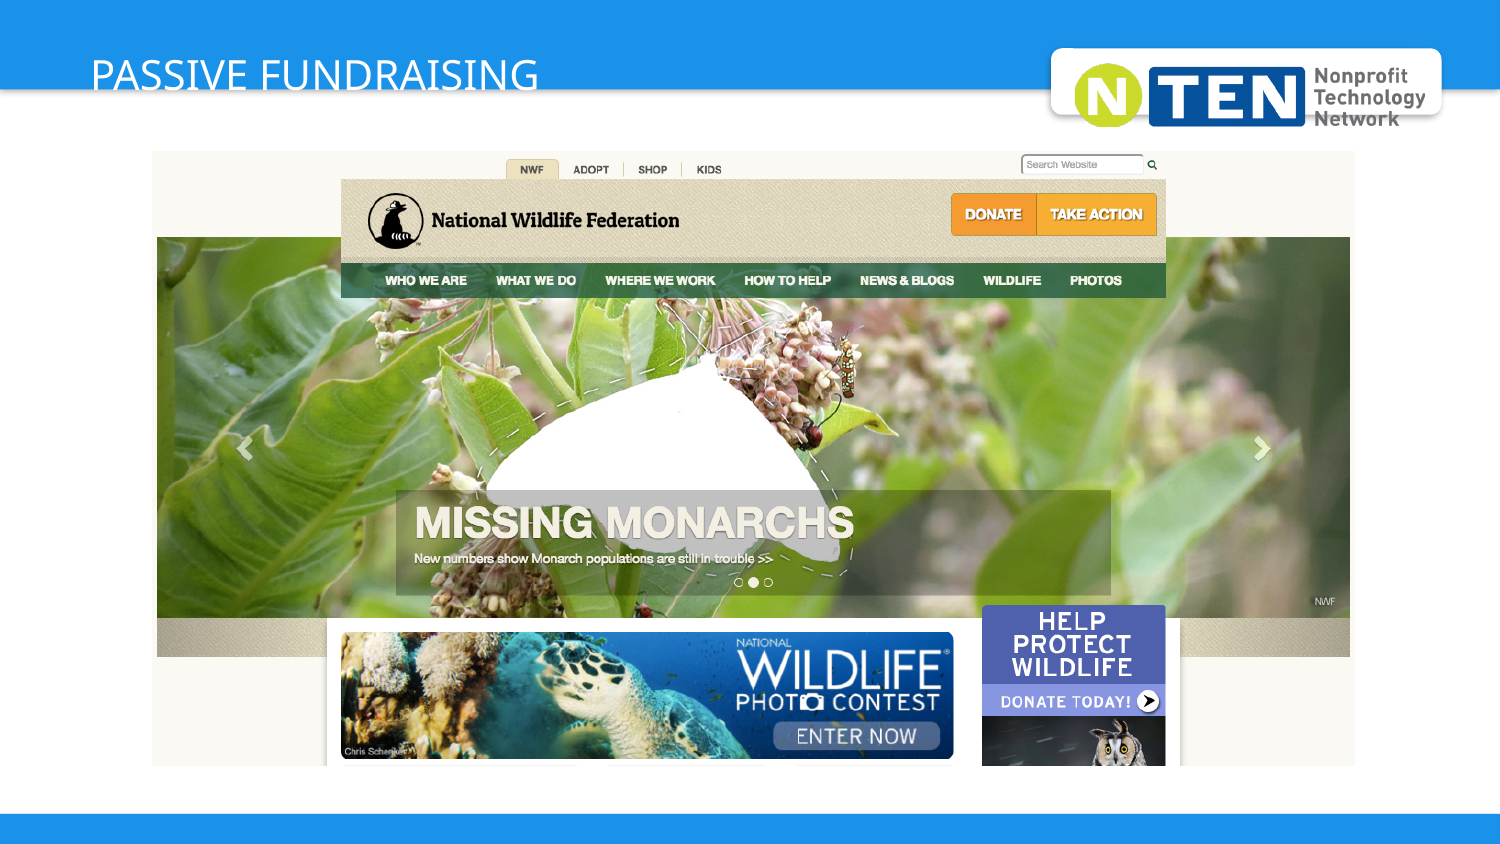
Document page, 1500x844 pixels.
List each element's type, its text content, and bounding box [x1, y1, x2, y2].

picture [151, 151, 1355, 766]
list PASSIVE FUNDRAISING [75, 41, 1035, 93]
